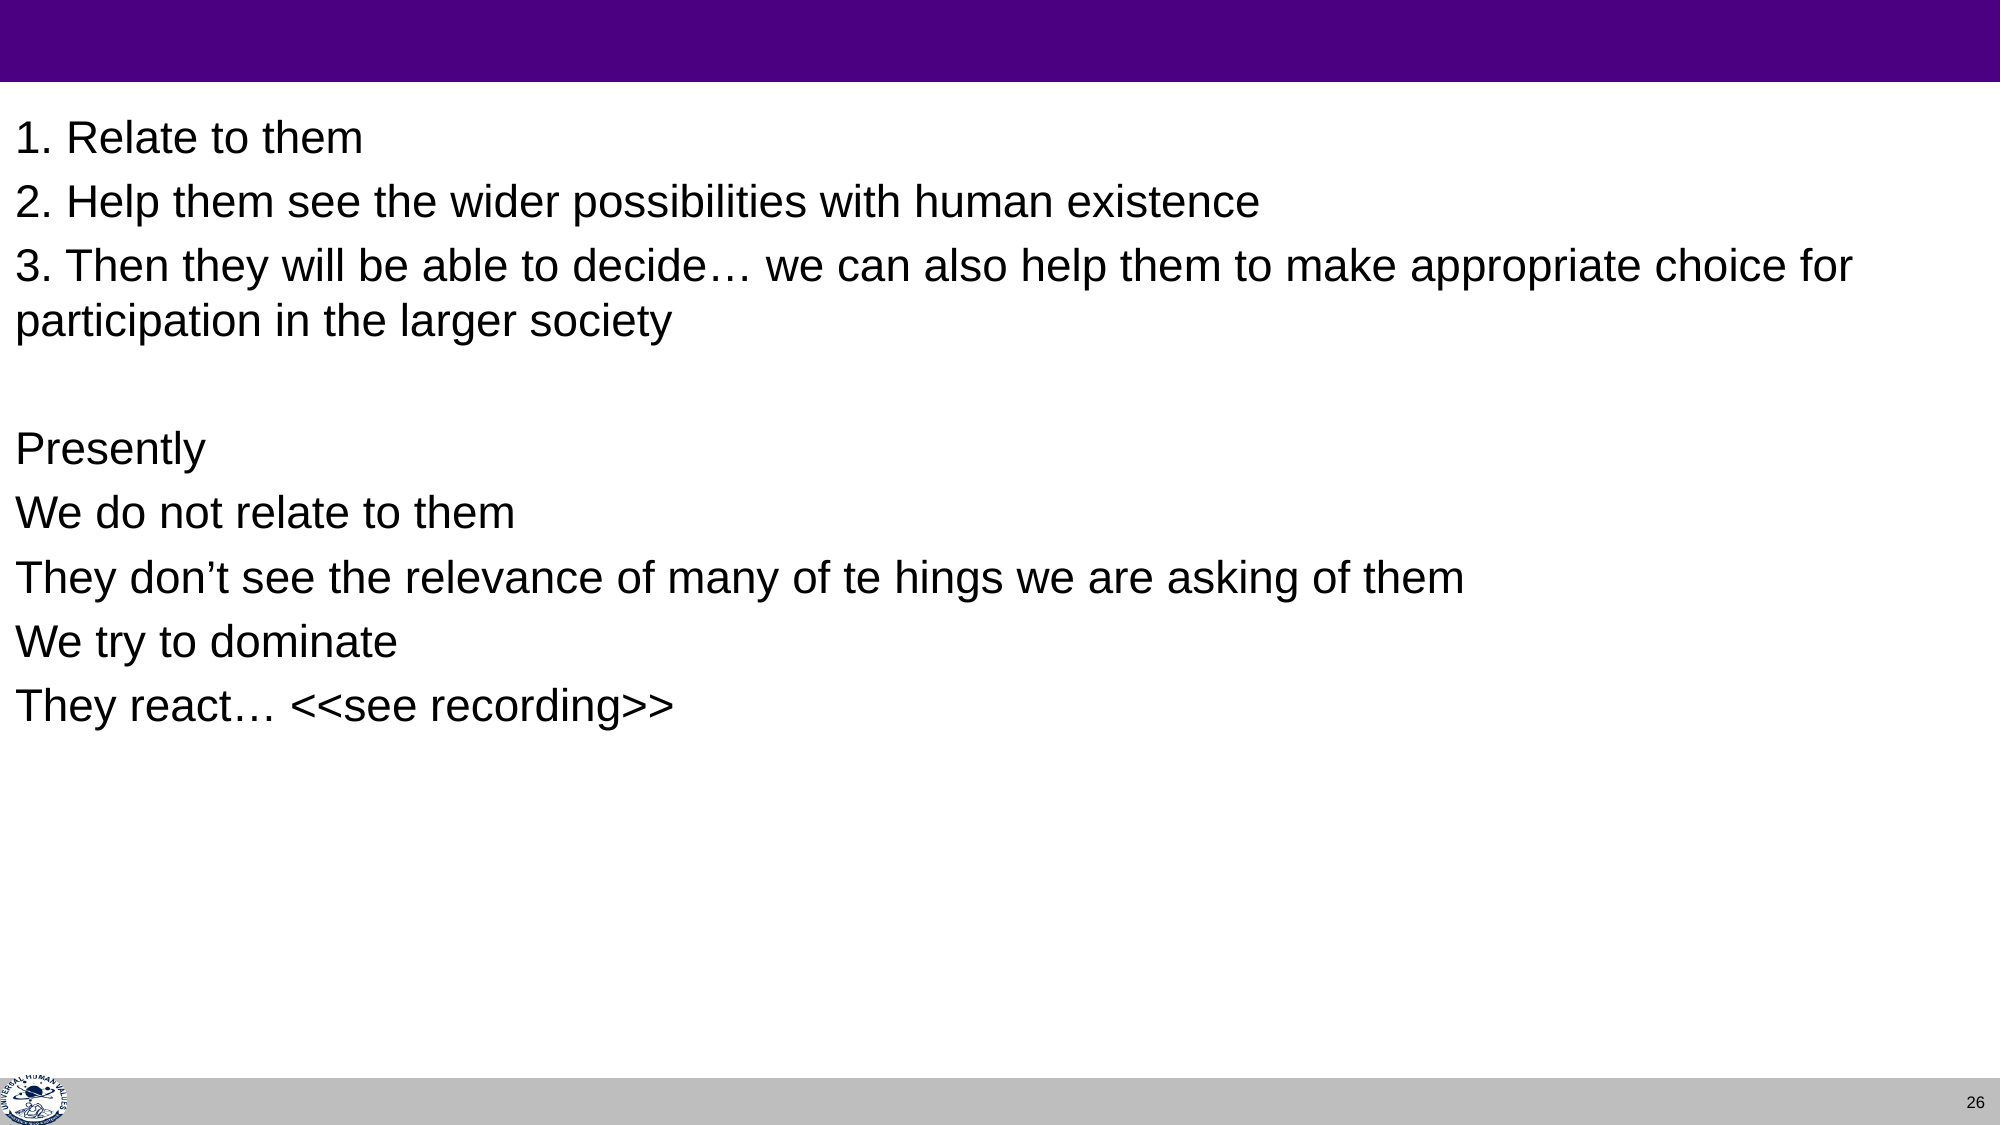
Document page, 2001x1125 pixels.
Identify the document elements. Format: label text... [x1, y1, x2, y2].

picture [0, 1075, 67, 1125]
list 1. Relate to them 2. Help them see the wider possibilities with human existence 3. Then they will be able to decide… we can also help them to make appropriate choice for participation in the larger society Presently We do not relate to them They don’t see the relevance of many of te hings we are asking of them We try to dominate They react… <<see recording>> [0, 99, 2000, 1075]
